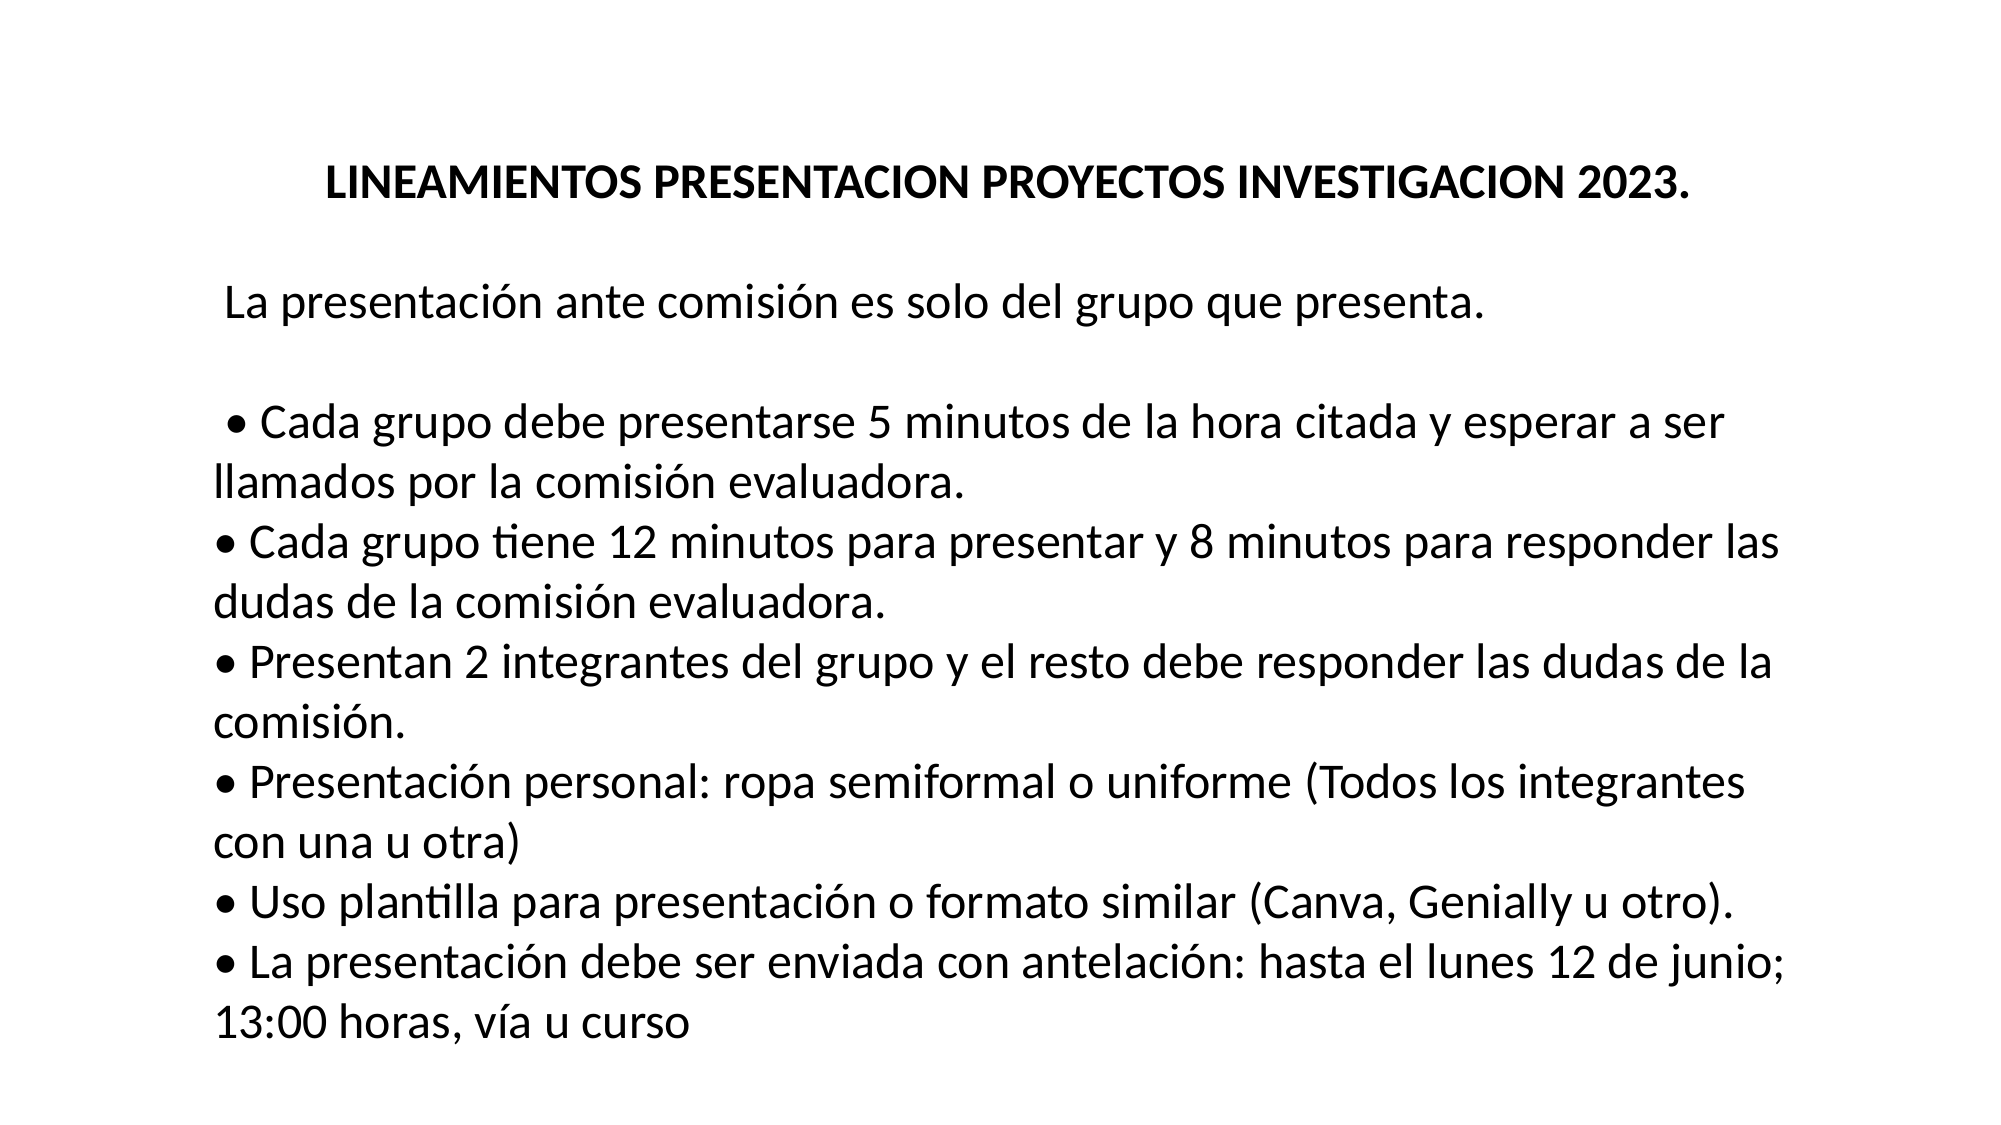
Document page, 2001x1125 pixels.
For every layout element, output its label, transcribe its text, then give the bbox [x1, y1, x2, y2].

text_box LINEAMIENTOS PRESENTACION PROYECTOS INVESTIGACION 2023. La presentación ante comisión es solo del grupo que presenta. • Cada grupo debe presentarse 5 minutos de la hora citada y esperar a ser llamados por la comisión evaluadora. • Cada grupo tiene 12 minutos para presentar y 8 minutos para responder las dudas de la comisión evaluadora. • Presentan 2 integrantes del grupo y el resto debe responder las dudas de la comisión. • Presentación personal: ropa semiformal o uniforme (Todos los integrantes con una u otra) • Uso plantilla para presentación o formato similar (Canva, Genially u otro). • La presentación debe ser enviada con antelación: hasta el lunes 12 de junio; 13:00 horas, vía u curso [198, 140, 1819, 1056]
